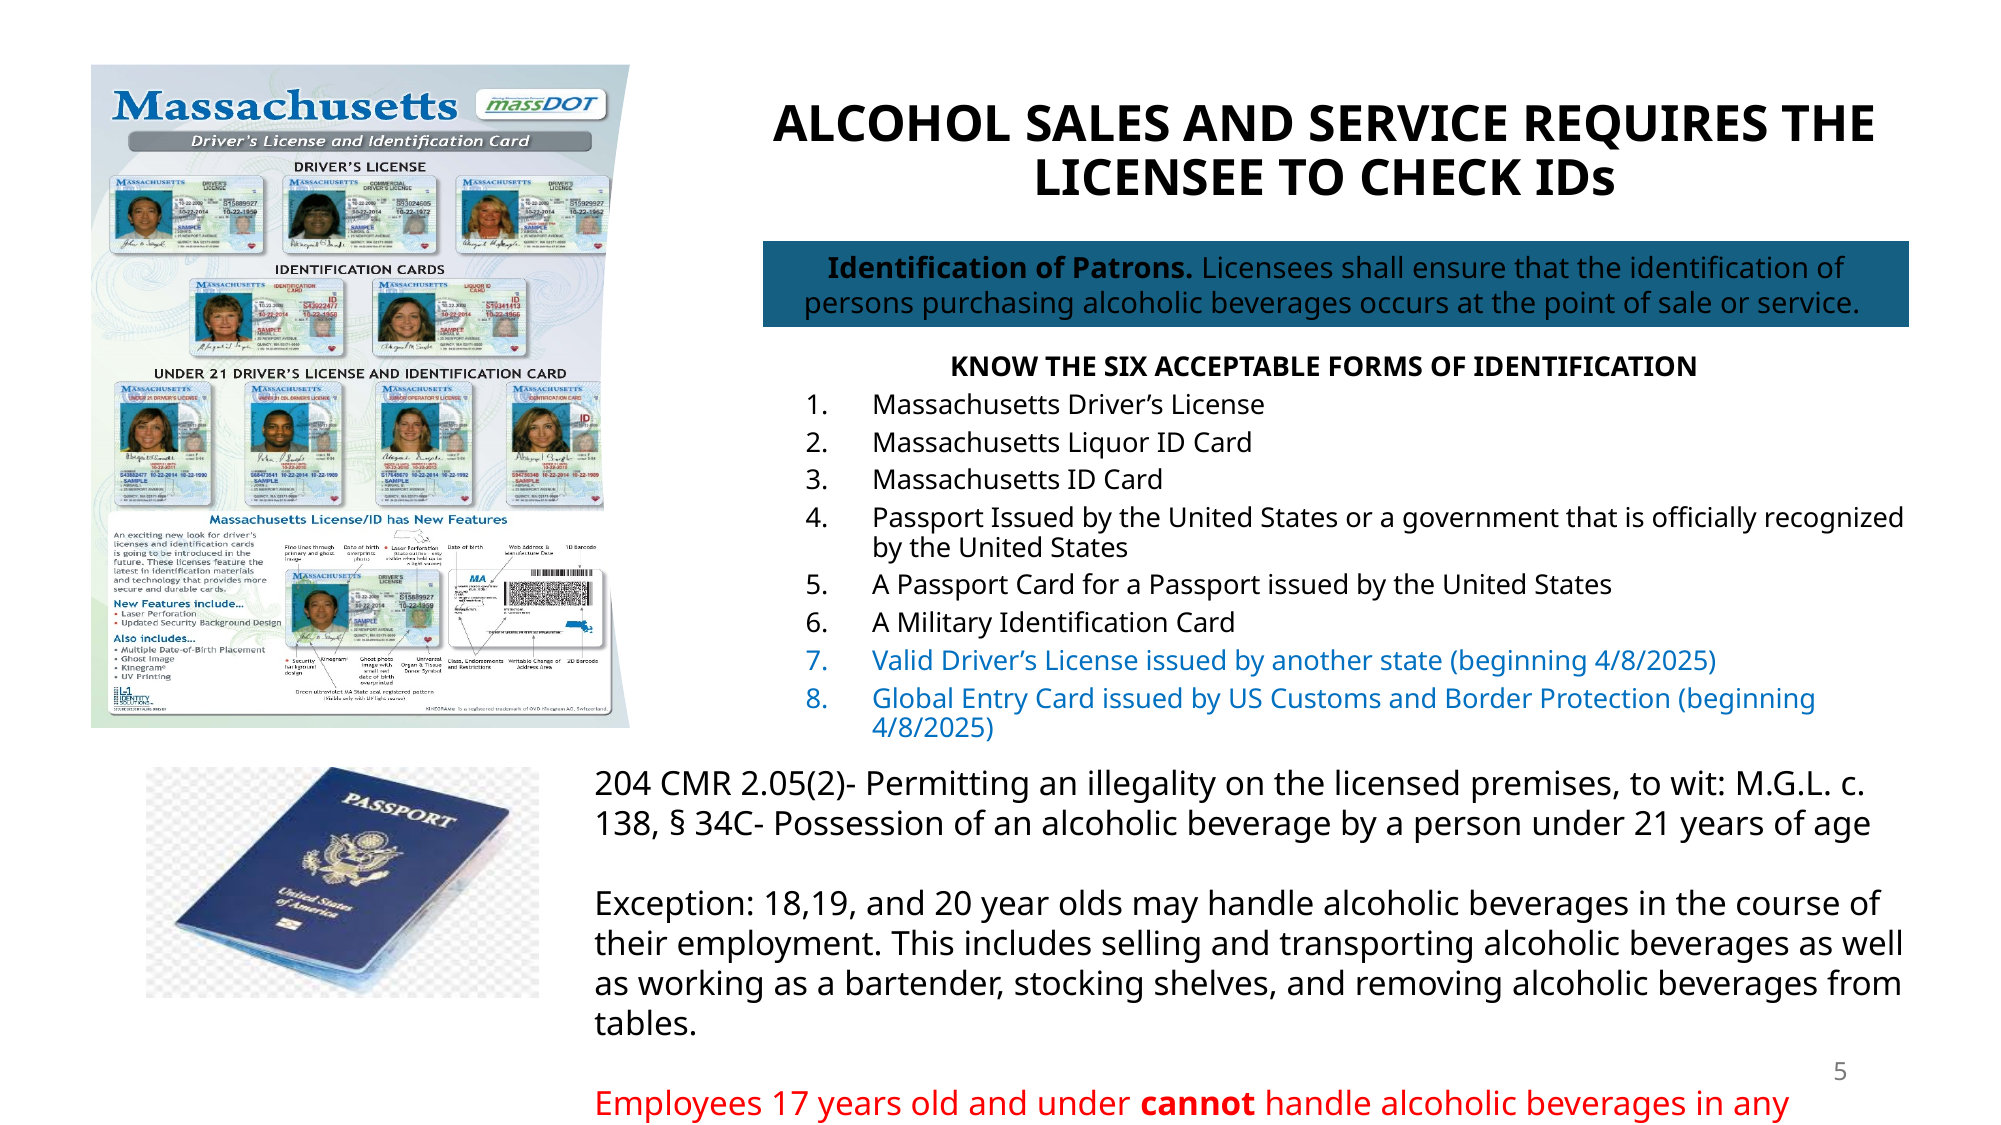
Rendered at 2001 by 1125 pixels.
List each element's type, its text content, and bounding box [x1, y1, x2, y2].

picture [145, 767, 539, 998]
text_box 204 CMR 2.05(2)- Permitting an illegality on the licensed premises, to wit: M.G.L. c. 138, § 34C- Possession of an alcoholic beverage by a person under 21 years of age Exception: 18,19, and 20 year olds may handle alcoholic beverages in the course of their employment. This includes selling and transporting alcoholic beverages as well as working as a bartender, stocking shelves, and removing alcoholic beverages from tables. Employees 17 years old and under cannot handle alcoholic beverages in any manner during their employment. [579, 755, 1925, 1125]
title ALCOHOL SALES AND SERVICE REQUIRES THE LICENSEE TO CHECK IDs [725, 21, 1926, 214]
text_box Identification of Patrons. Licensees shall ensure that the identification of persons purchasing alcoholic beverages occurs at the point of sale or service. [763, 241, 1909, 327]
list KNOW THE SIX ACCEPTABLE FORMS OF IDENTIFICATION Massachusetts Driver’s License Massachusetts Liquor ID Card Massachusetts ID Card Passport Issued by the United States or a government that is officially recognized by the United States A Passport Card for a Passport issued by the United States A Military Identification Card Valid Driver’s License issued by another state (beginning 4/8/2025) Global Entry Card issued by US Customs and Border Protection (beginning 4/8/2025) [724, 345, 1925, 755]
picture [90, 64, 631, 729]
